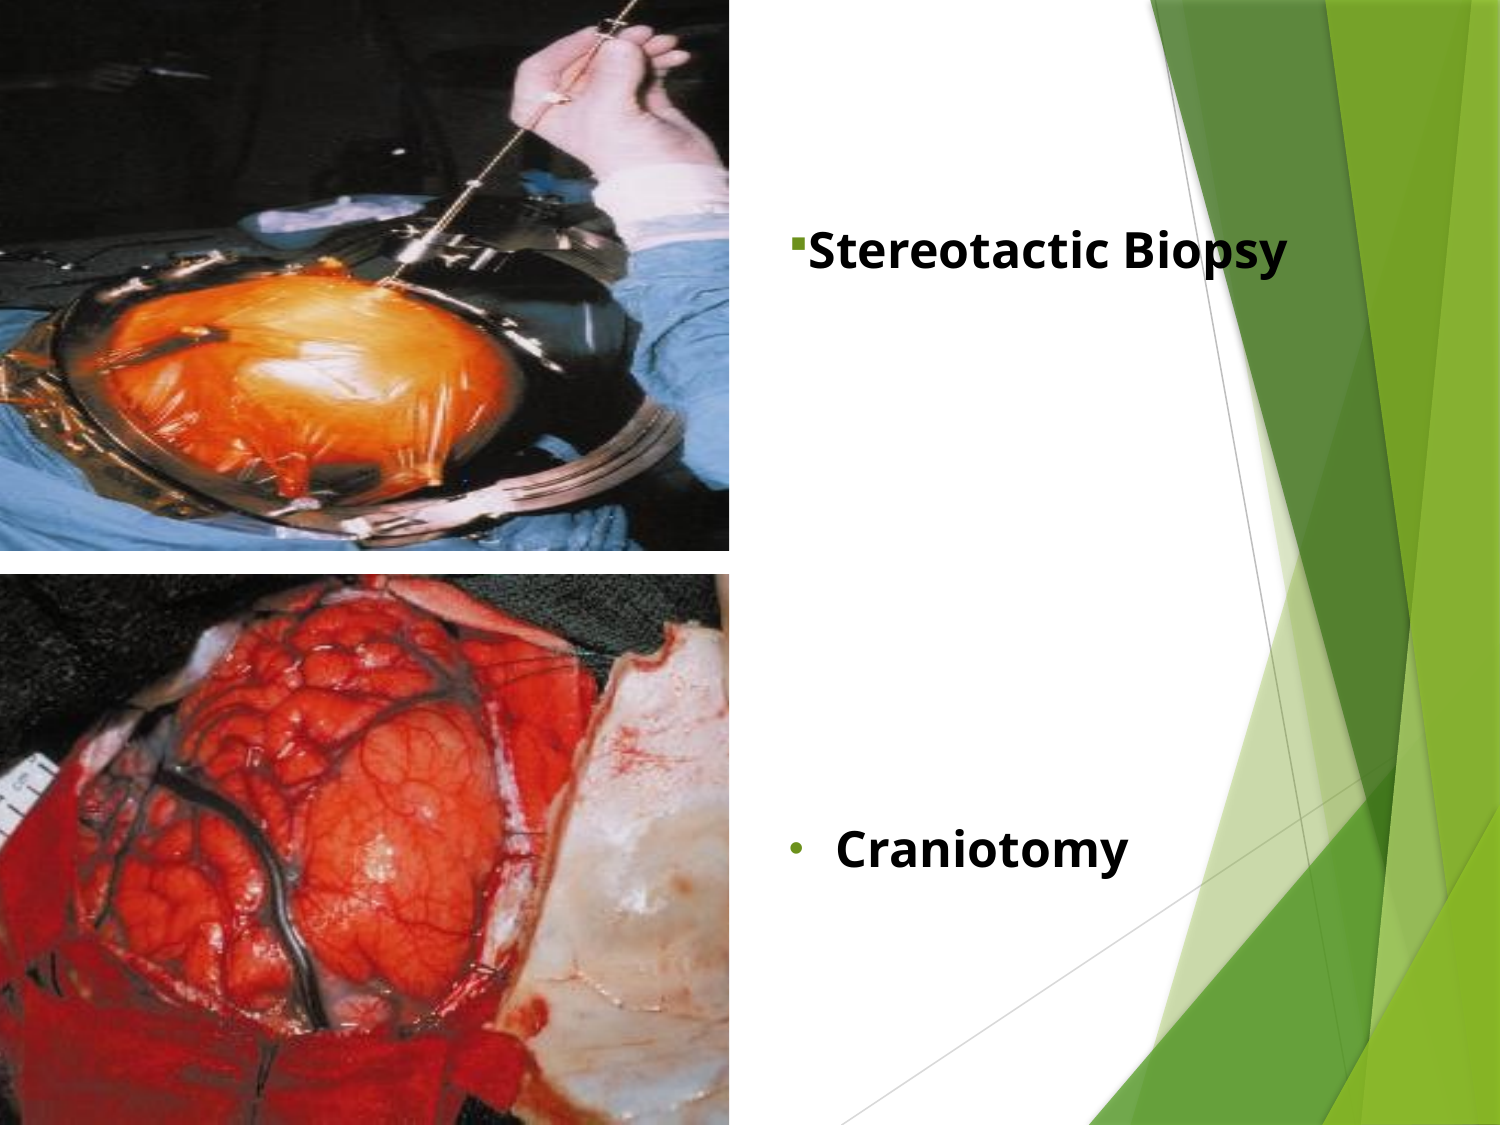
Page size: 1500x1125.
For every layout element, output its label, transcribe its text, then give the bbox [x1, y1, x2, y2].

picture [0, 574, 730, 1125]
picture [0, 0, 730, 551]
text_box Stereotactic Biopsy Craniotomy [774, 218, 1427, 883]
